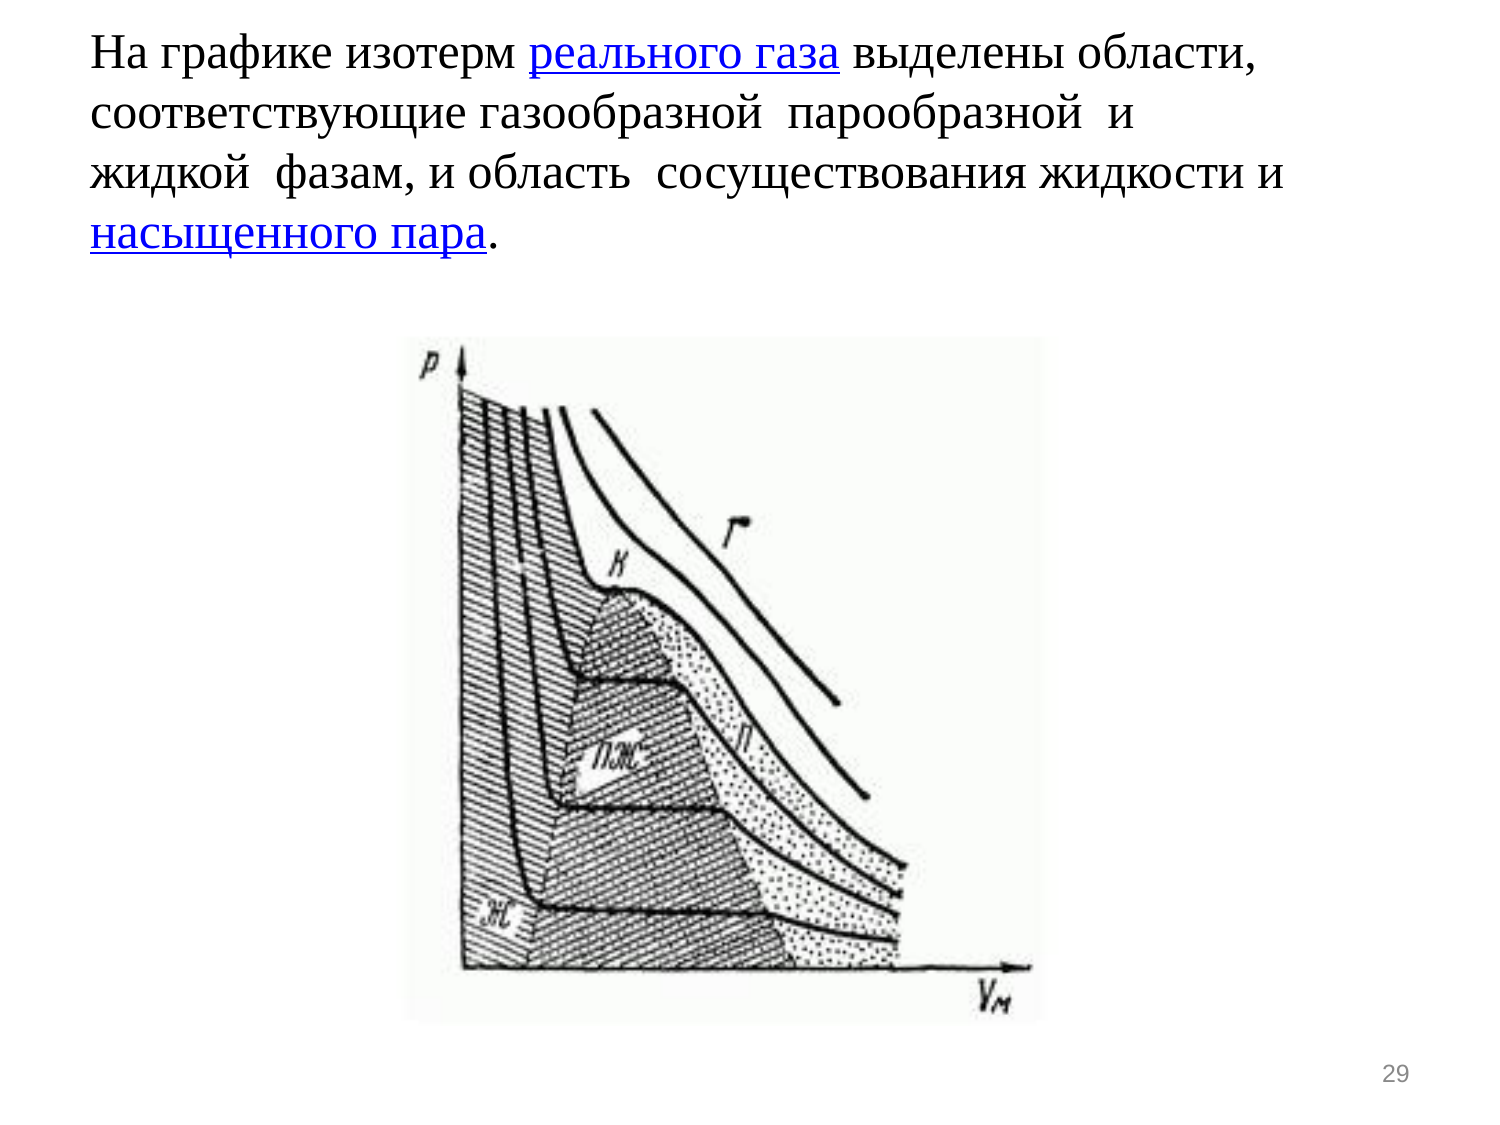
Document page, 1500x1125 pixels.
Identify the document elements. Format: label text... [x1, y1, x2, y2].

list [310, 294, 1130, 1026]
slide_number 29 [1074, 1042, 1425, 1103]
title На графике изотерм реального газа выделены области, соответствующие газообразной парообразной и жидкой фазам, и область сосуществования жидкости и насыщенного пара. [74, 44, 1426, 233]
